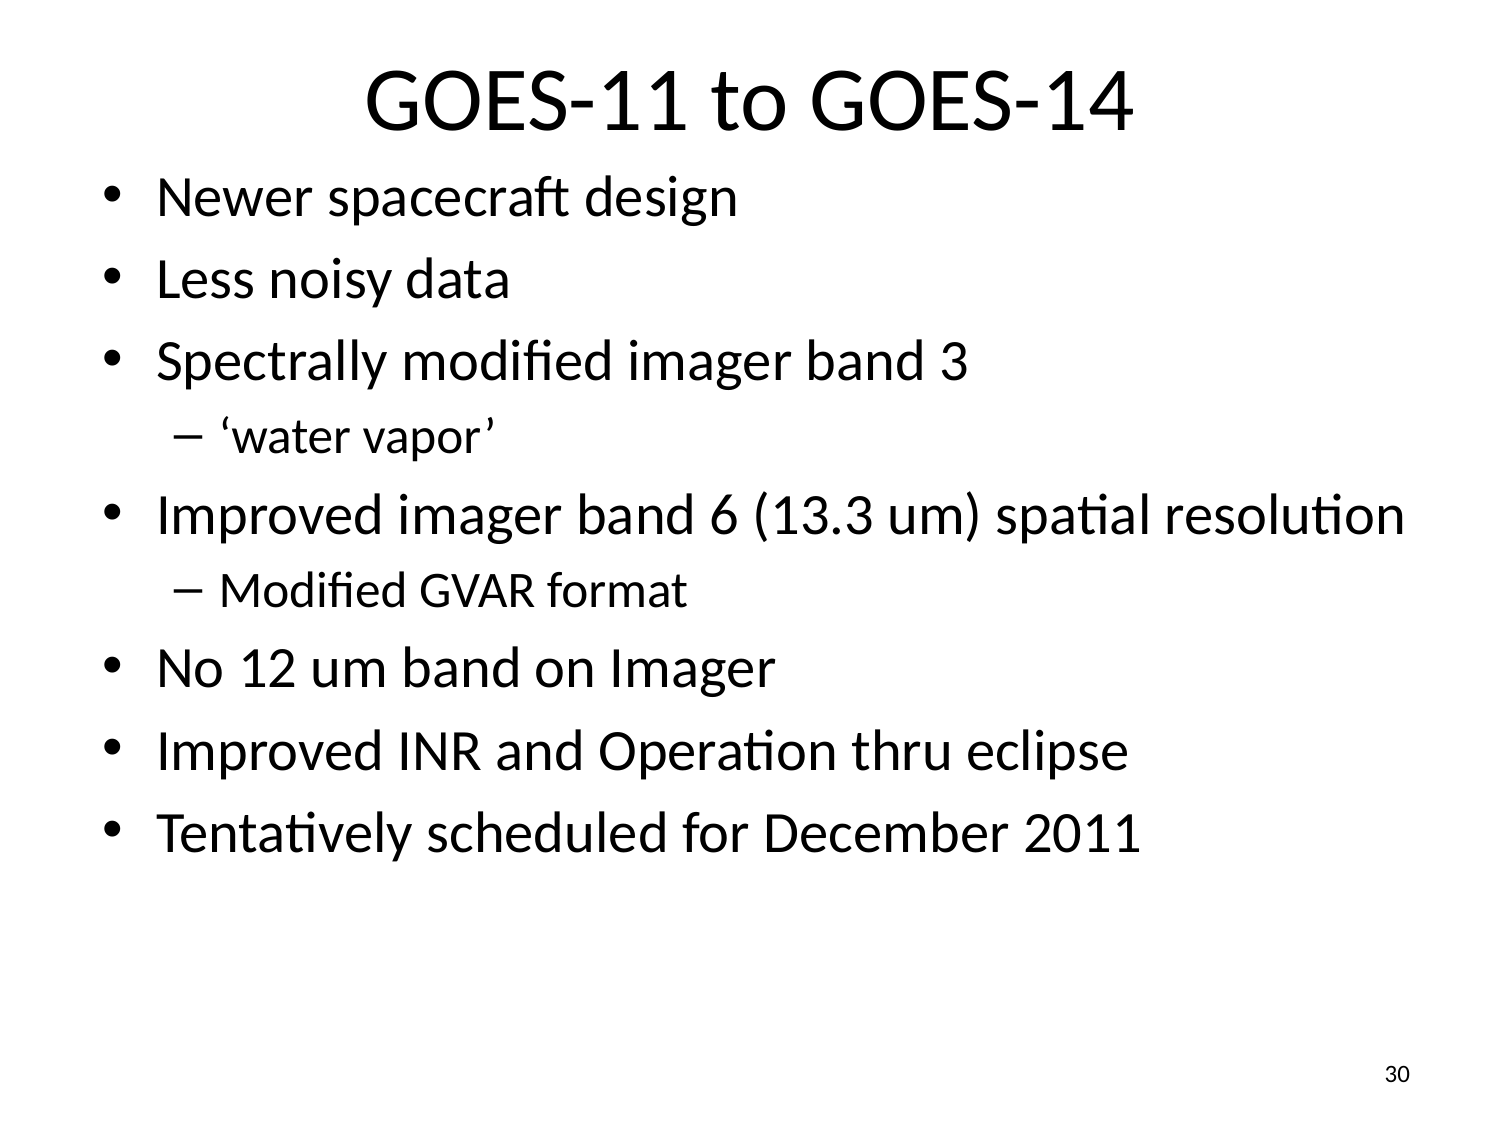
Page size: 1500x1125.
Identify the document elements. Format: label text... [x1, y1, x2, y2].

list Newer spacecraft design Less noisy data Spectrally modified imager band 3 ‘water vapor’ Improved imager band 6 (13.3 um) spatial resolution Modified GVAR format No 12 um band on Imager Improved INR and Operation thru eclipse Tentatively scheduled for December 2011 [87, 149, 1438, 893]
title GOES-11 to GOES-14 [75, 0, 1425, 188]
slide_number 30 [1074, 1042, 1425, 1103]
